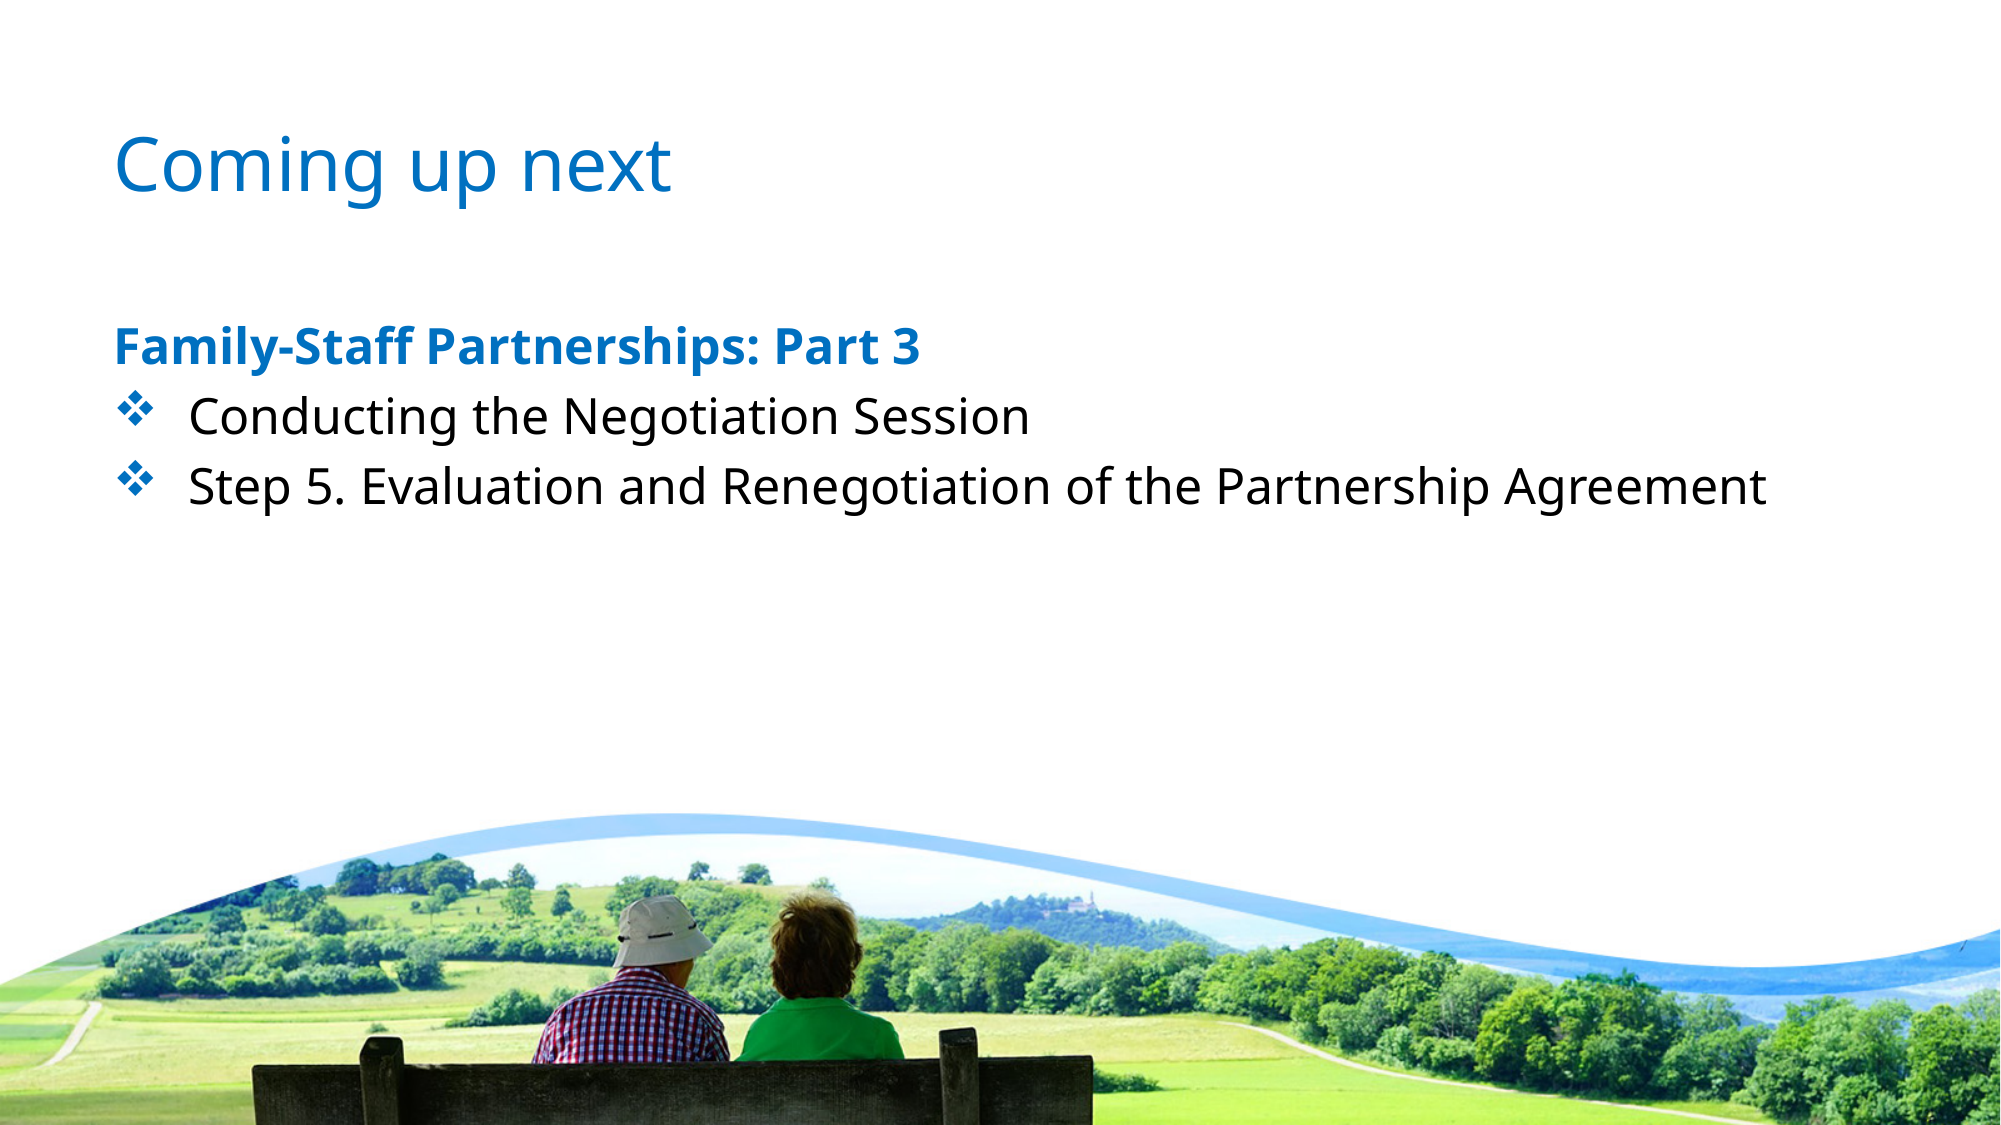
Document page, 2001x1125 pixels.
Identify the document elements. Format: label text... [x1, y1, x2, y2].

title Coming up next [98, 94, 1902, 229]
list Family-Staff Partnerships: Part 3 Conducting the Negotiation Session Step 5. Evaluation and Renegotiation of the Partnership Agreement [98, 307, 1902, 1125]
picture [0, 0, 2001, 1125]
